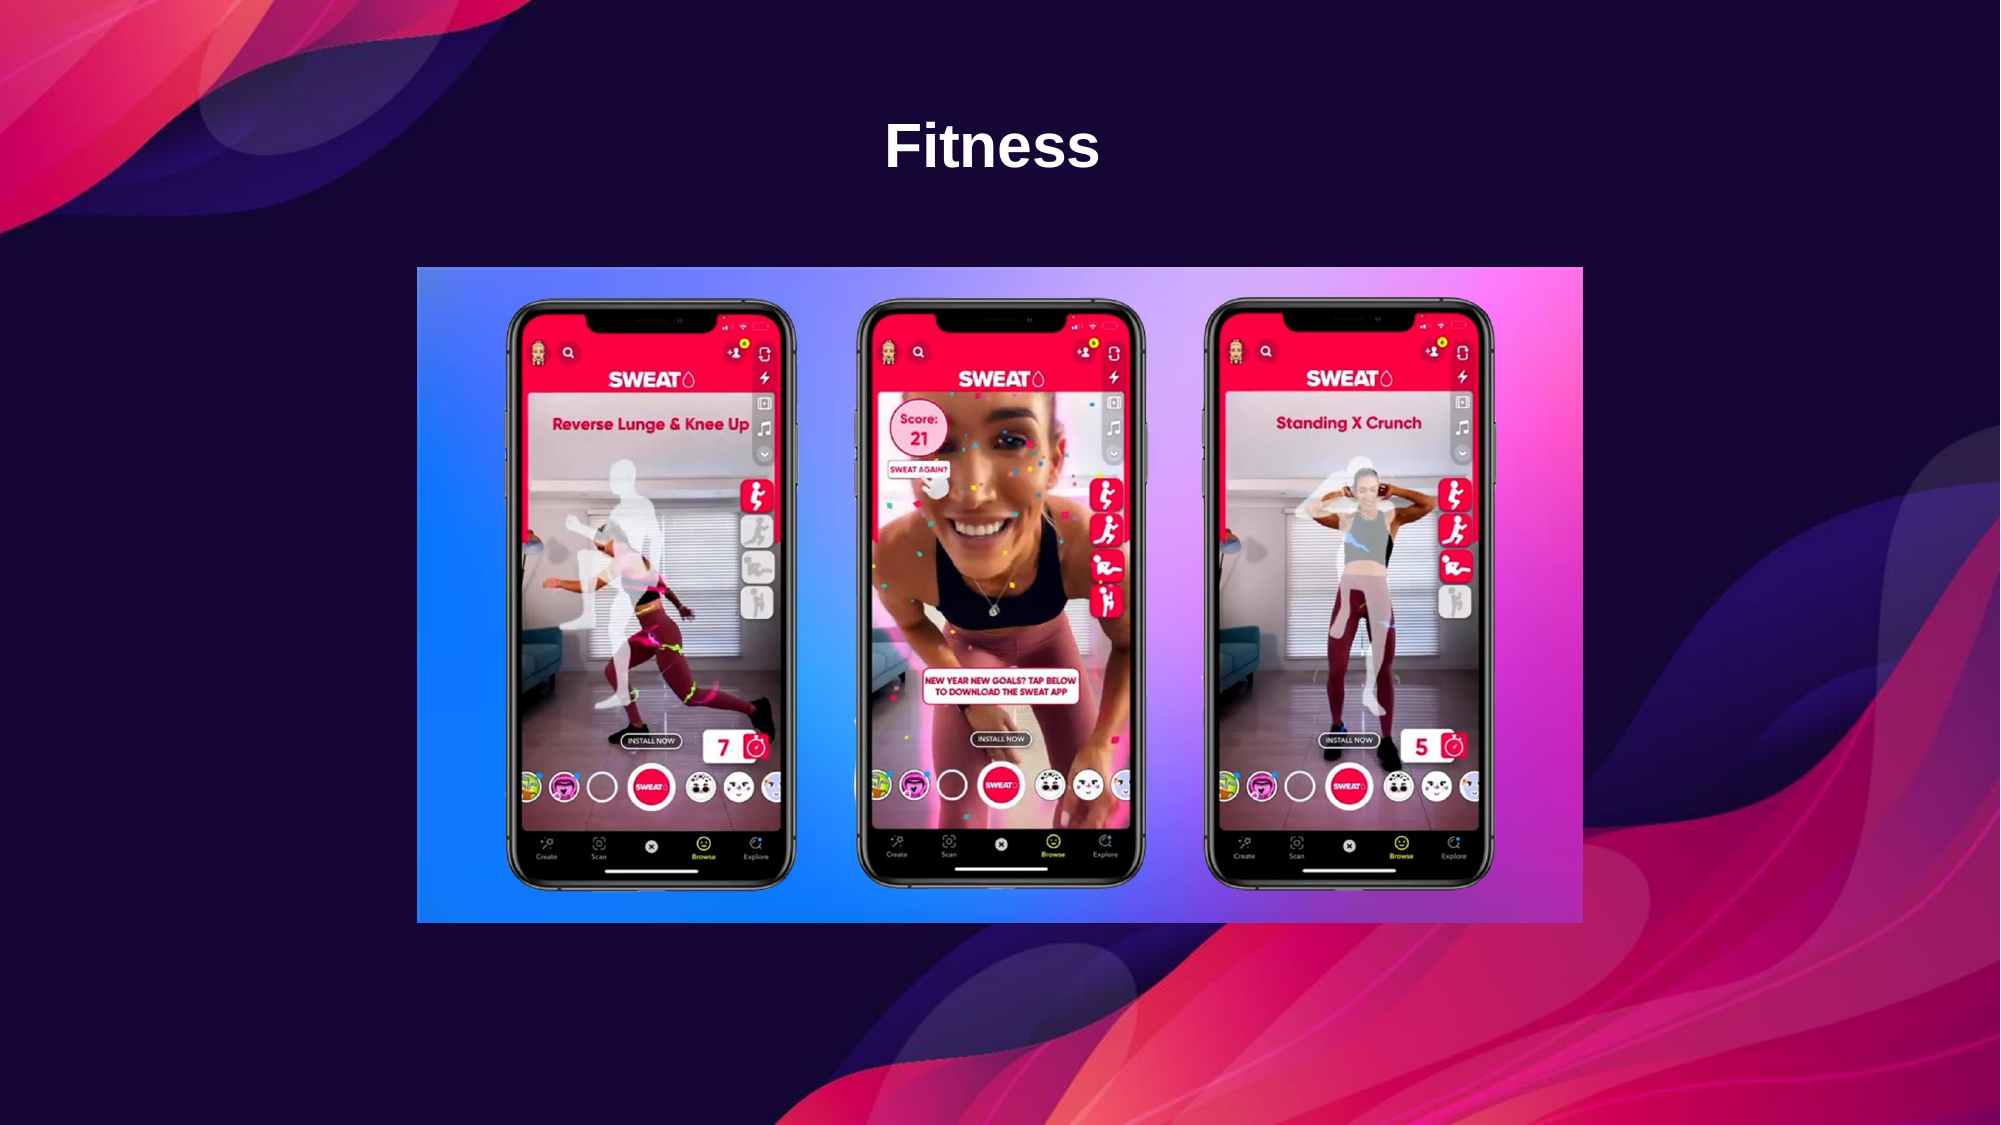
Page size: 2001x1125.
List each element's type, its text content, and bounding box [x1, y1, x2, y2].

picture [0, 0, 2000, 1125]
title Fitness [146, 12, 1672, 294]
